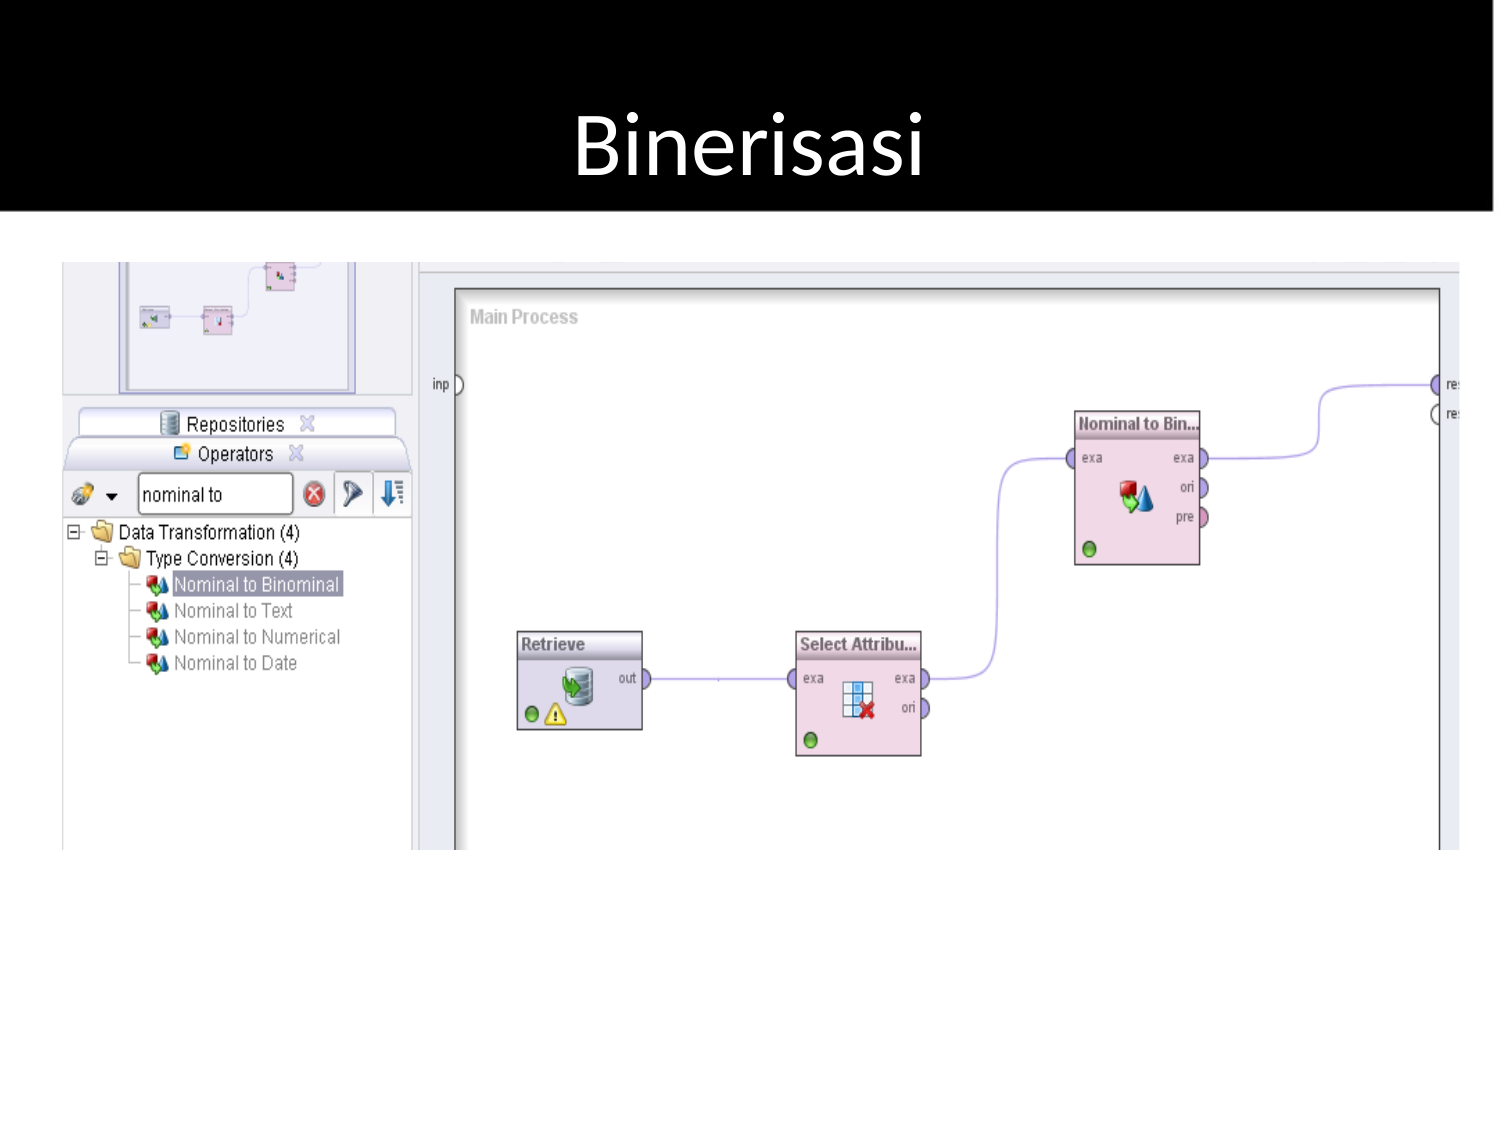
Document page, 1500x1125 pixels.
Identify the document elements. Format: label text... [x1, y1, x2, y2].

picture [0, 0, 1500, 1125]
title Binerisasi [75, 45, 1425, 233]
